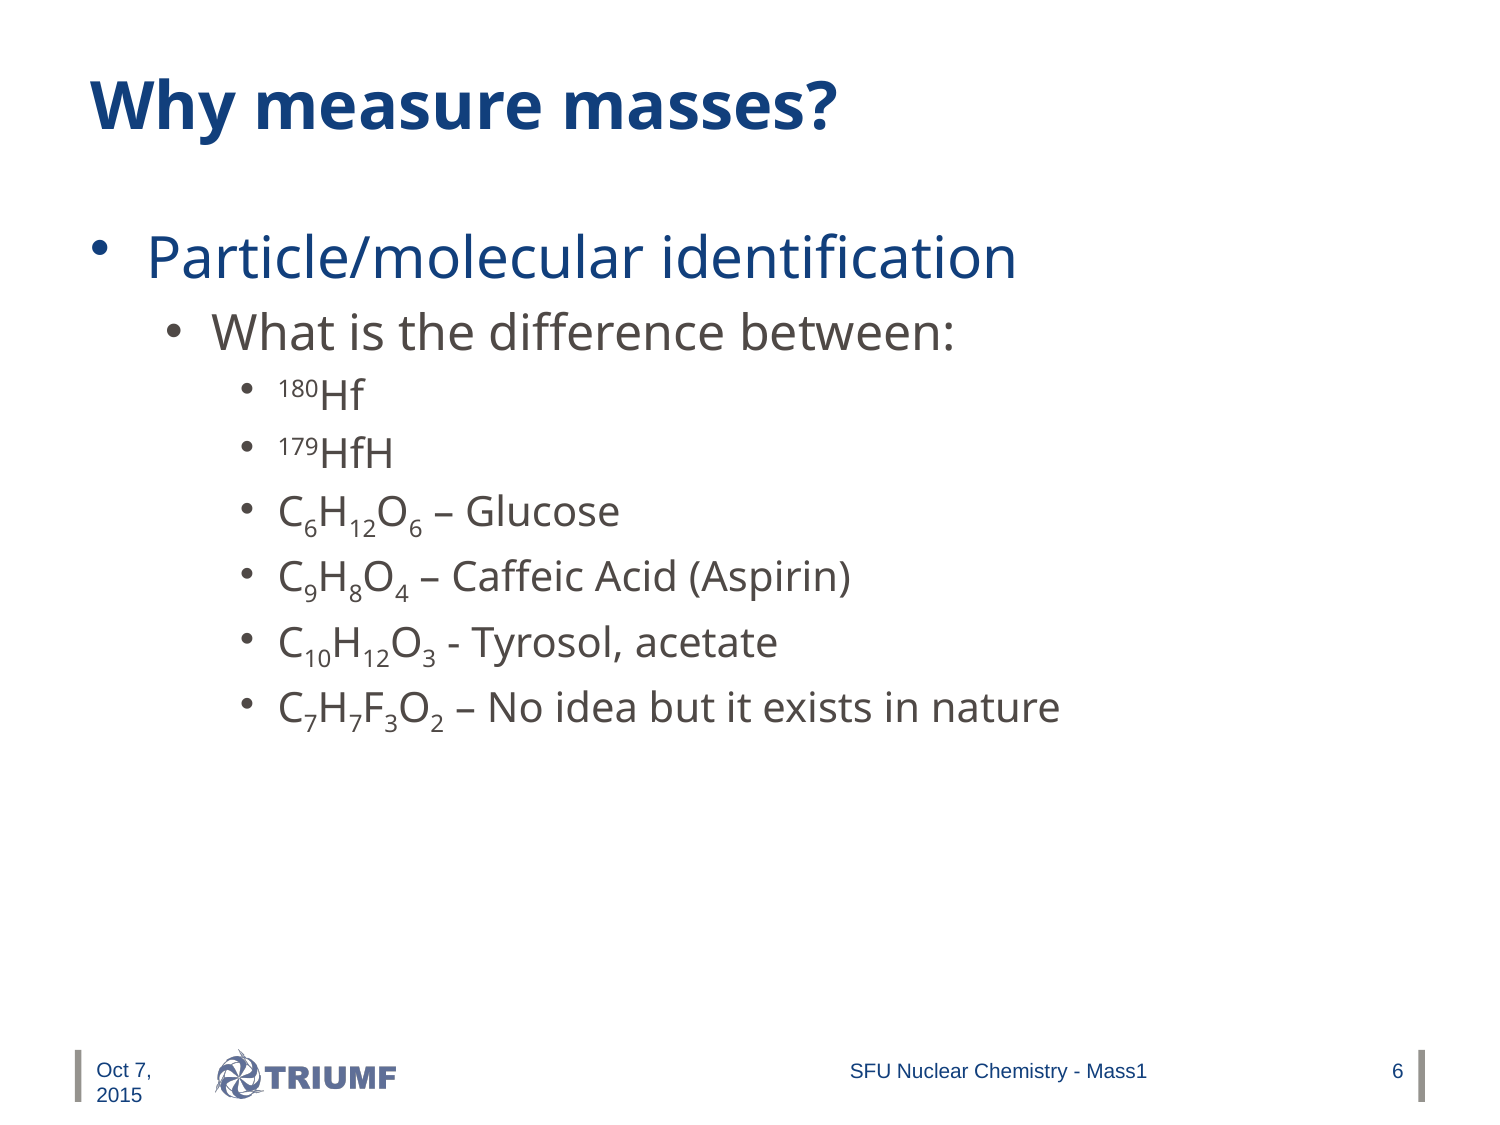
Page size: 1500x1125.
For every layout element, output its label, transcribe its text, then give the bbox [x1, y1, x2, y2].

list Particle/molecular identification What is the difference between: 180Hf 179HfH C6H12O6 – Glucose C9H8O4 – Caffeic Acid (Aspirin) C10H12O3 - Tyrosol, acetate C7H7F3O2 – No idea but it exists in nature [74, 212, 1426, 1001]
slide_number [81, 1048, 213, 1125]
title Why measure masses? [74, 61, 1426, 162]
slide_number 6 [1182, 1049, 1419, 1125]
footer SFU Nuclear Chemistry - Mass1 [394, 1049, 1163, 1125]
